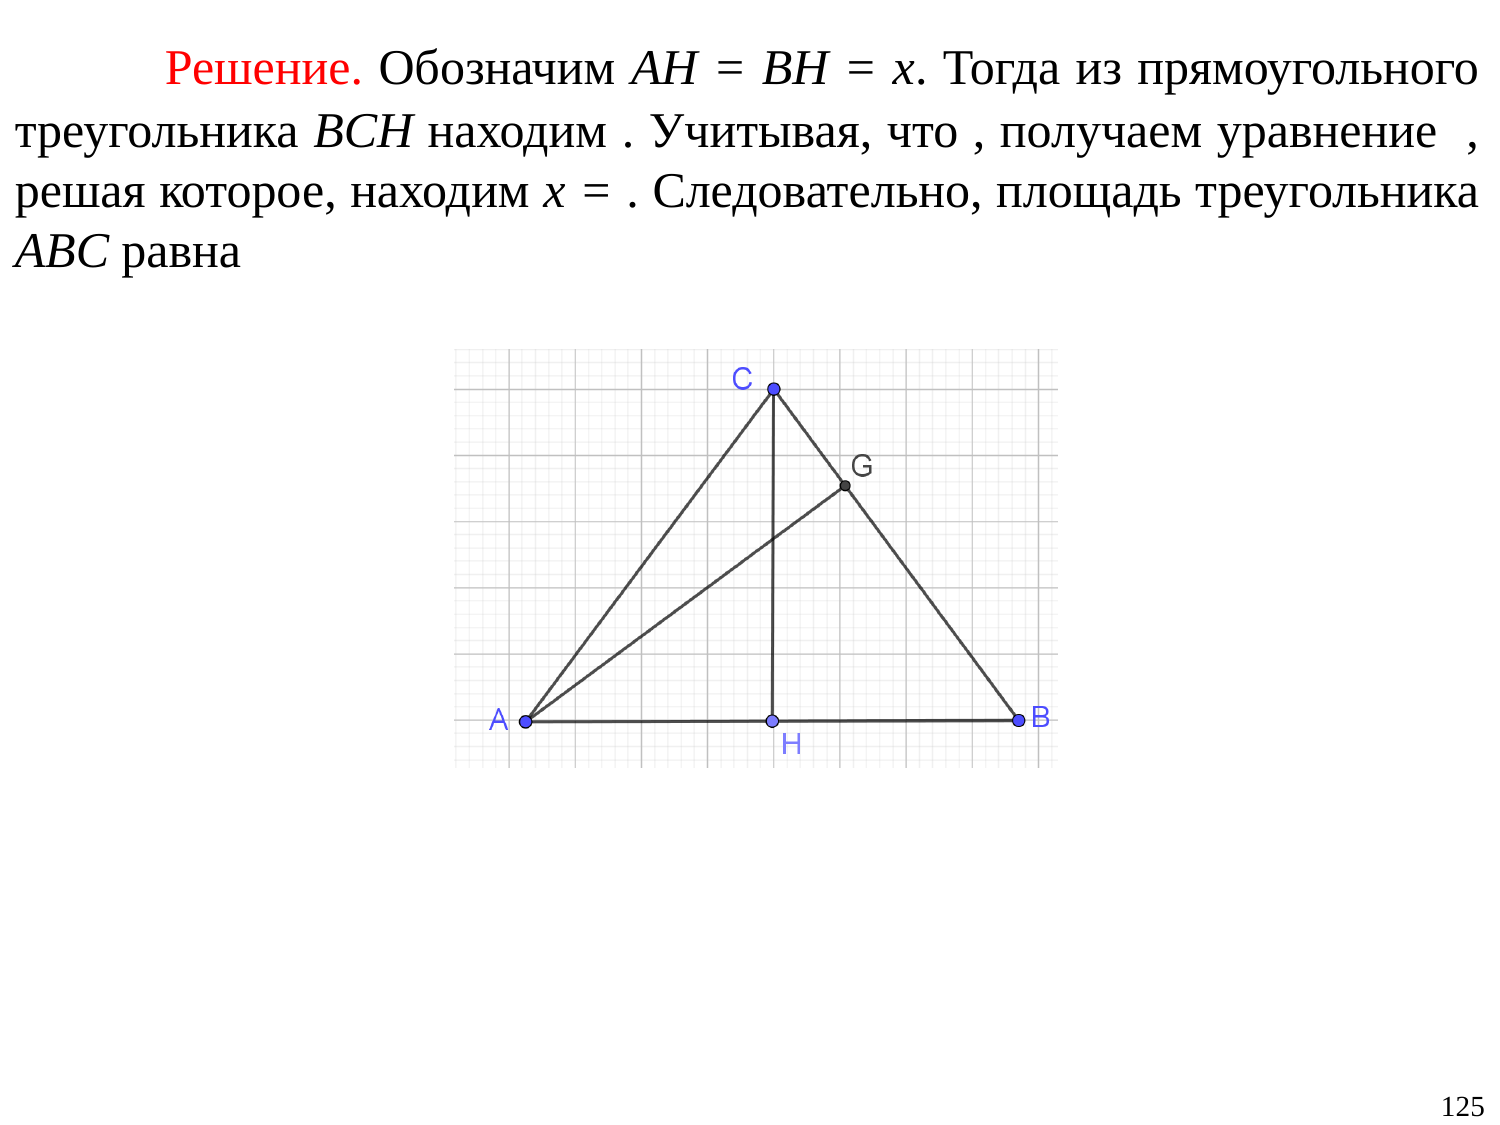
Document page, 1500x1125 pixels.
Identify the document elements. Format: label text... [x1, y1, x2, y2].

picture [454, 349, 1058, 769]
slide_number 125 [1411, 1079, 1500, 1125]
